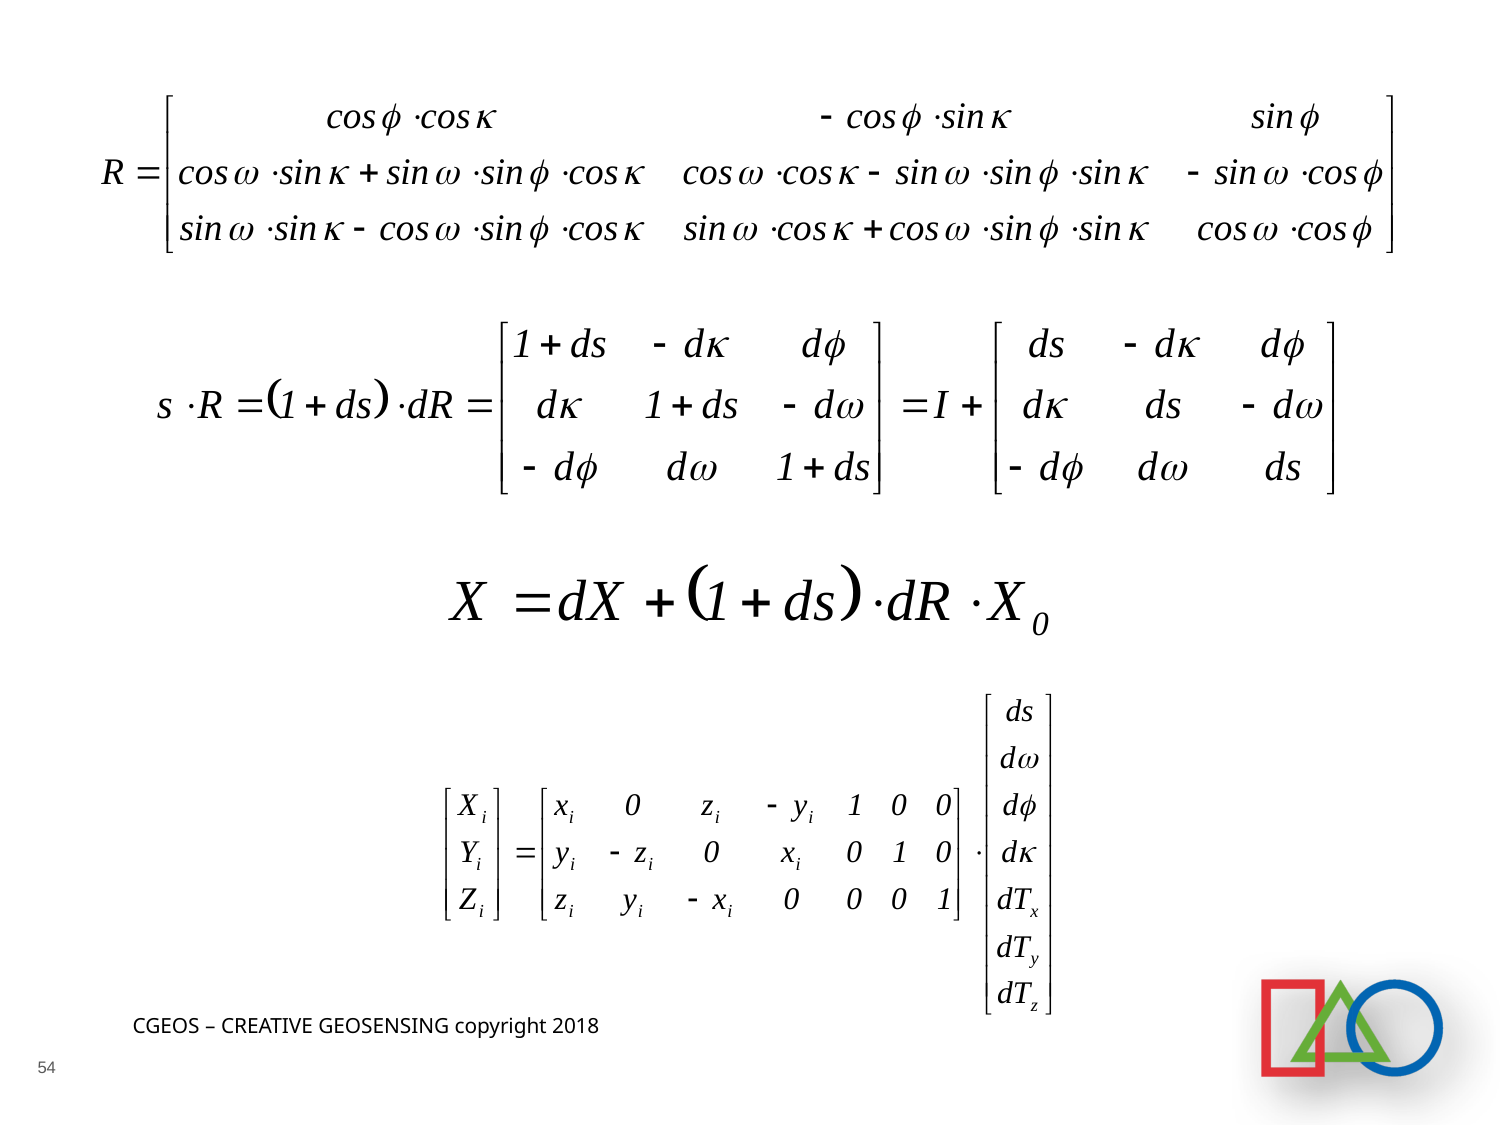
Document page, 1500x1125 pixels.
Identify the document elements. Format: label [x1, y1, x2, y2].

text_box [149, 312, 1350, 505]
text_box [94, 87, 1406, 263]
picture [1253, 968, 1450, 1083]
text_box [437, 562, 1063, 650]
text_box [437, 687, 1062, 1023]
